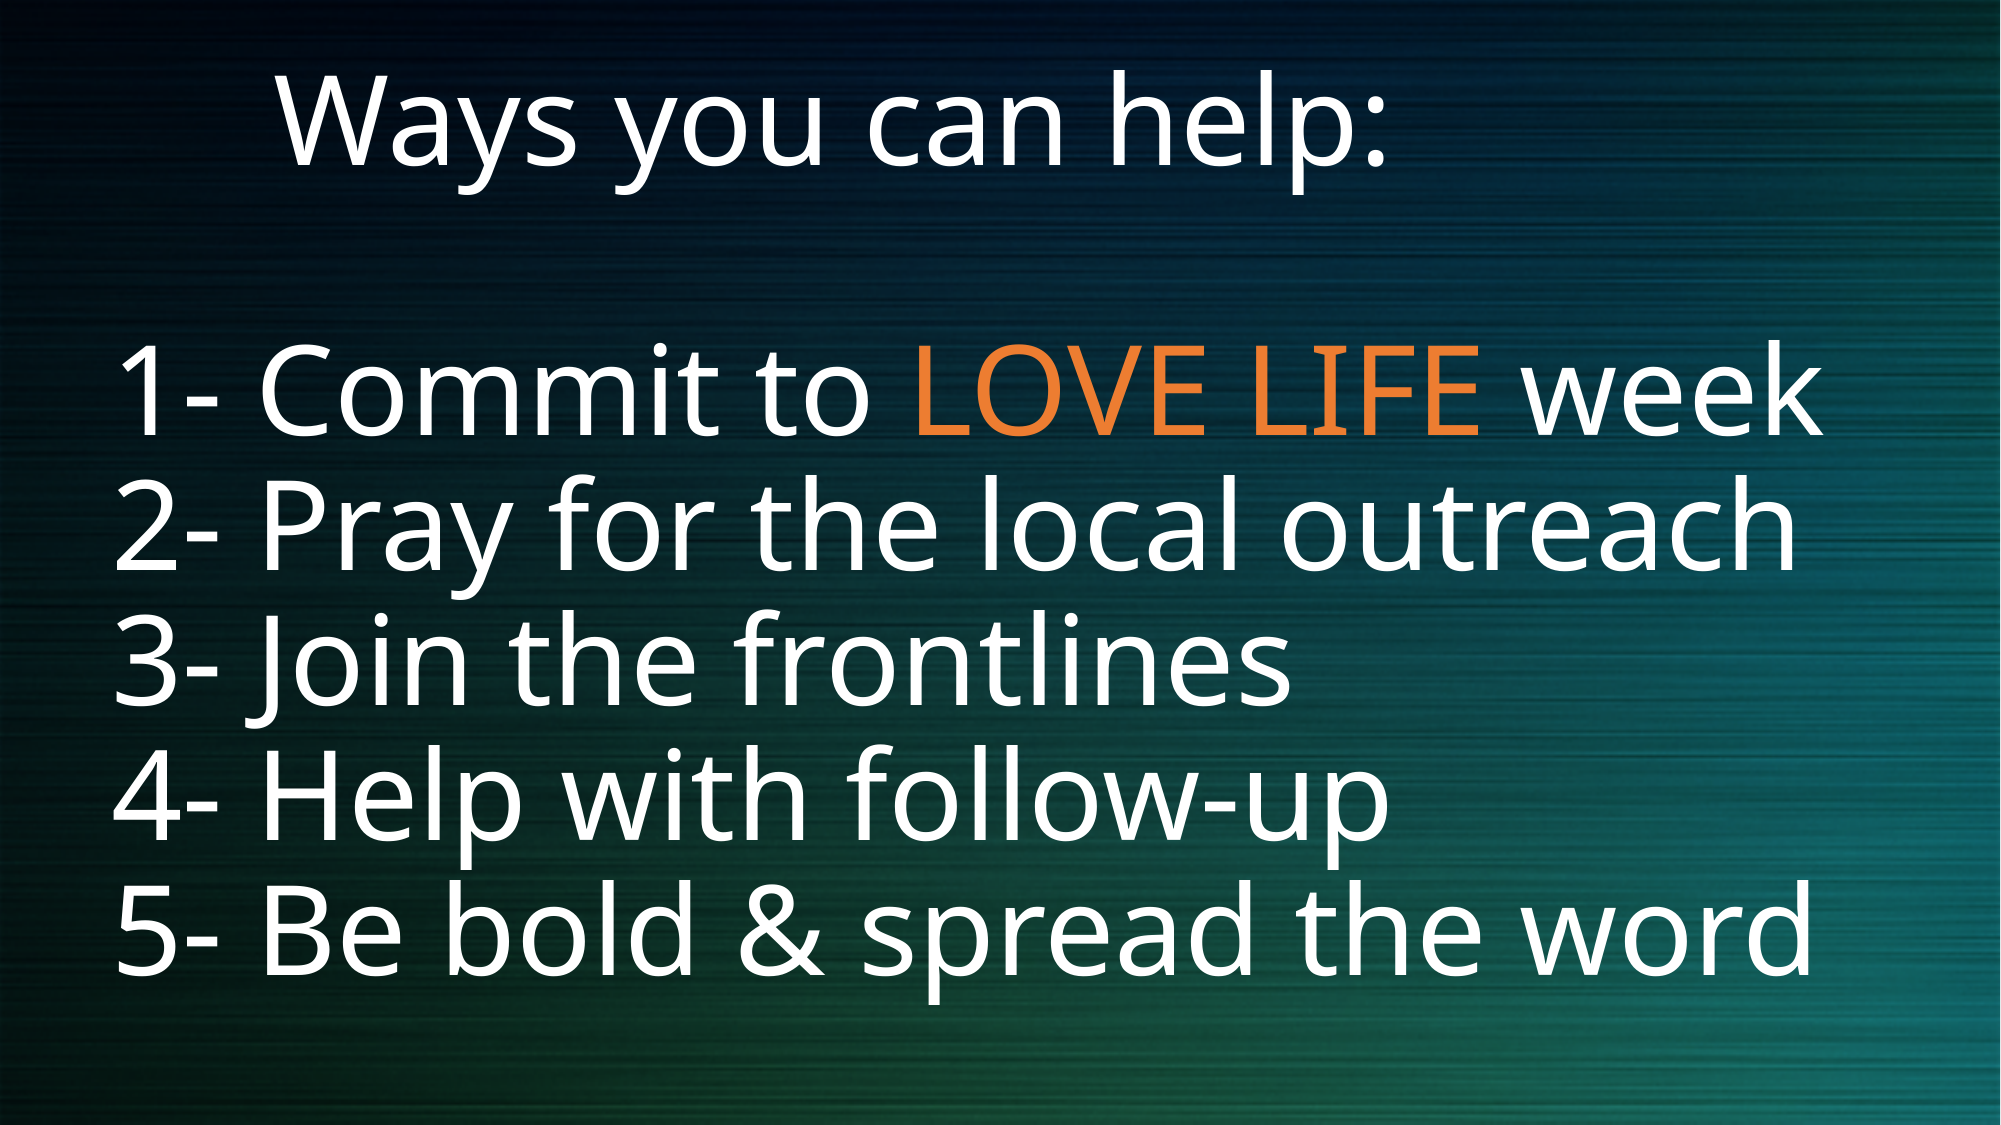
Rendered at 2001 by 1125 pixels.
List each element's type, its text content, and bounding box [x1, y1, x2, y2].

picture [0, 0, 2001, 1125]
title Ways you can help: 1- Commit to LOVE LIFE week 2- Pray for the local outreach 3- Join the frontlines 4- Help with follow-up 5- Be bold & spread the word [96, 50, 1915, 1013]
